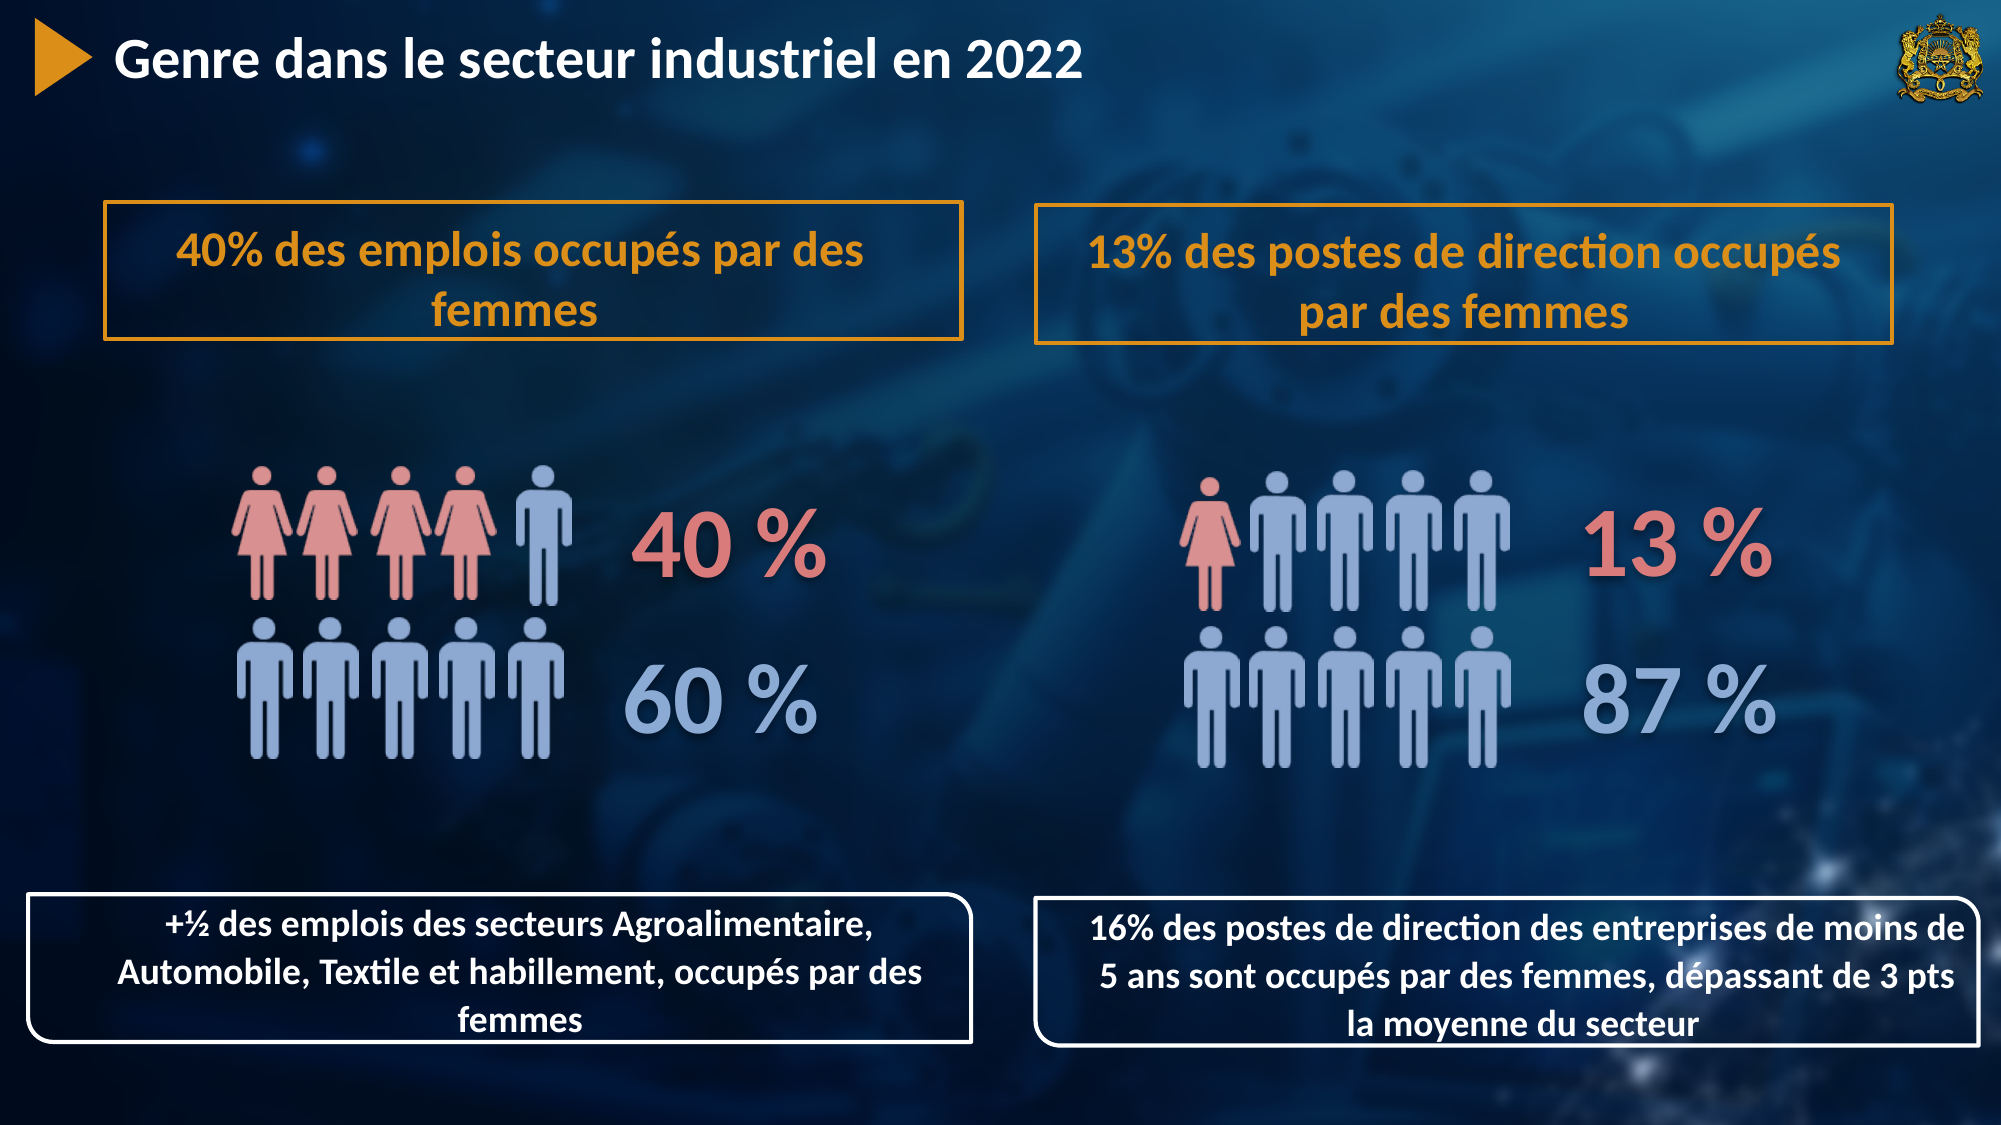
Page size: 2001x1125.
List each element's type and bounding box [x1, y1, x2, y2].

text_box [231, 464, 572, 607]
text_box [237, 617, 564, 759]
picture [0, 0, 2001, 1125]
text_box [1184, 626, 1511, 768]
text_box [1179, 469, 1510, 613]
